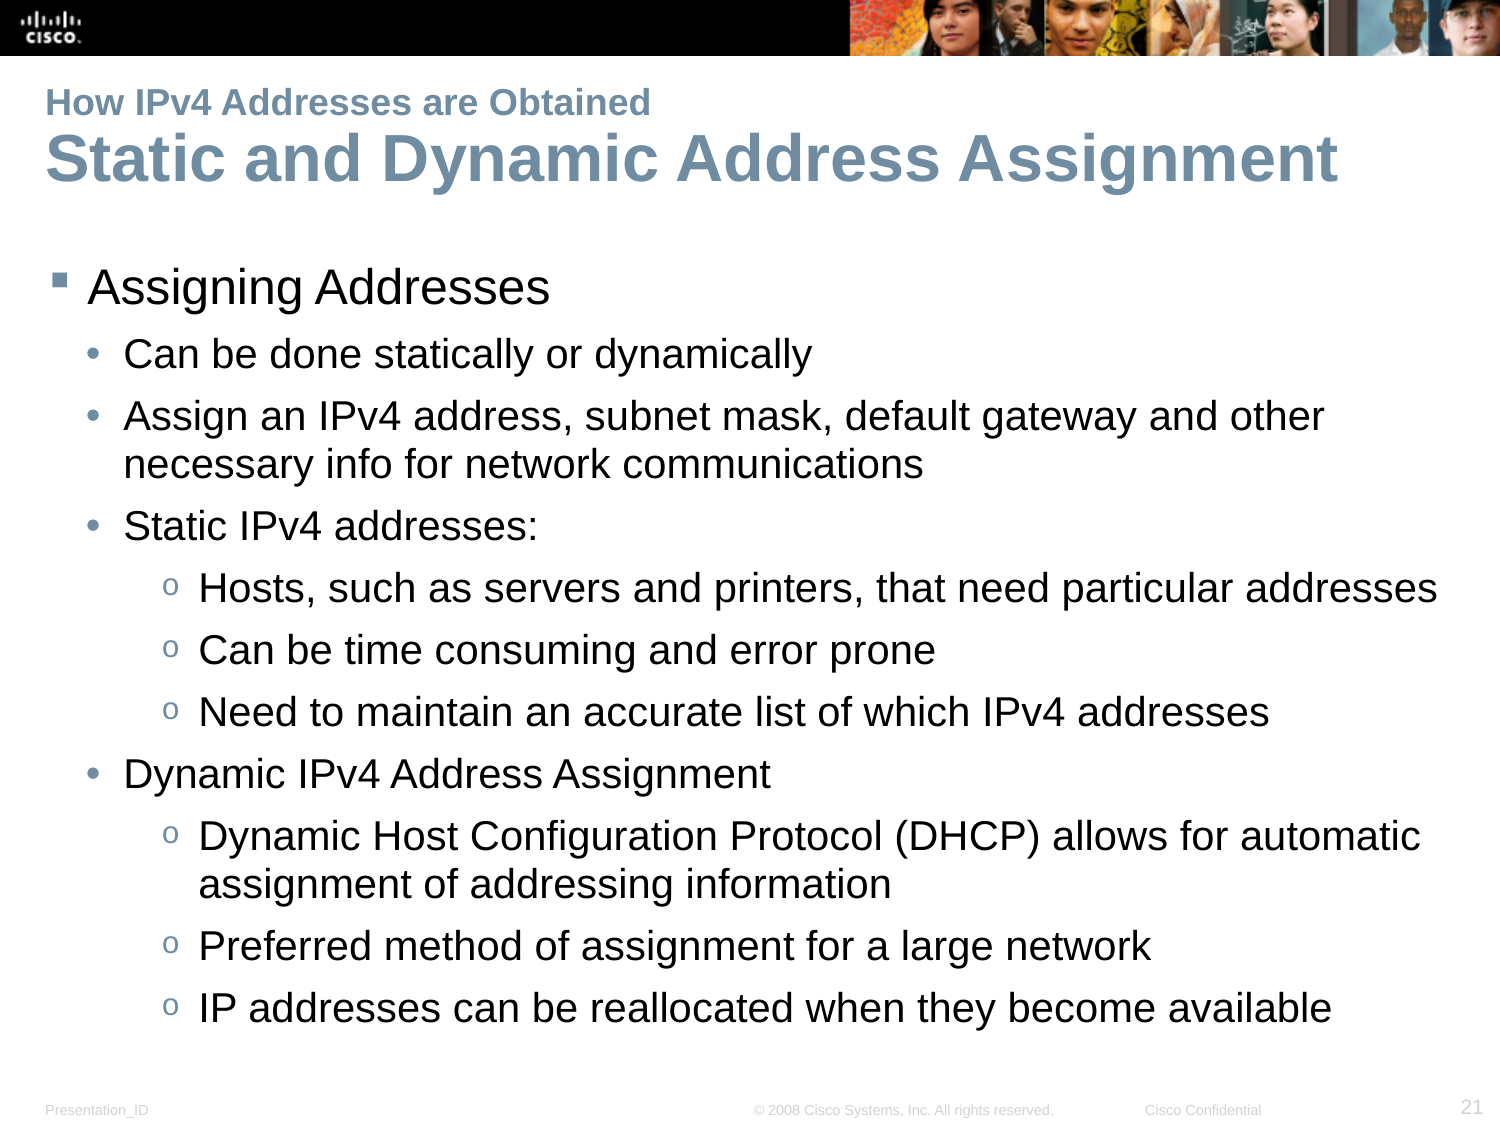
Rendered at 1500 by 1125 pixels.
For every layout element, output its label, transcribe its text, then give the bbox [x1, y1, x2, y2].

list Assigning Addresses Can be done statically or dynamically Assign an IPv4 address, subnet mask, default gateway and other necessary info for network communications Static IPv4 addresses: Hosts, such as servers and printers, that need particular addresses Can be time consuming and error prone Need to maintain an accurate list of which IPv4 addresses Dynamic IPv4 Address Assignment Dynamic Host Configuration Protocol (DHCP) allows for automatic assignment of addressing information Preferred method of assignment for a large network IP addresses can be reallocated when they become available [34, 252, 1468, 1061]
picture [0, 0, 1500, 56]
title How IPv4 Addresses are Obtained Static and Dynamic Address Assignment [31, 64, 1471, 203]
